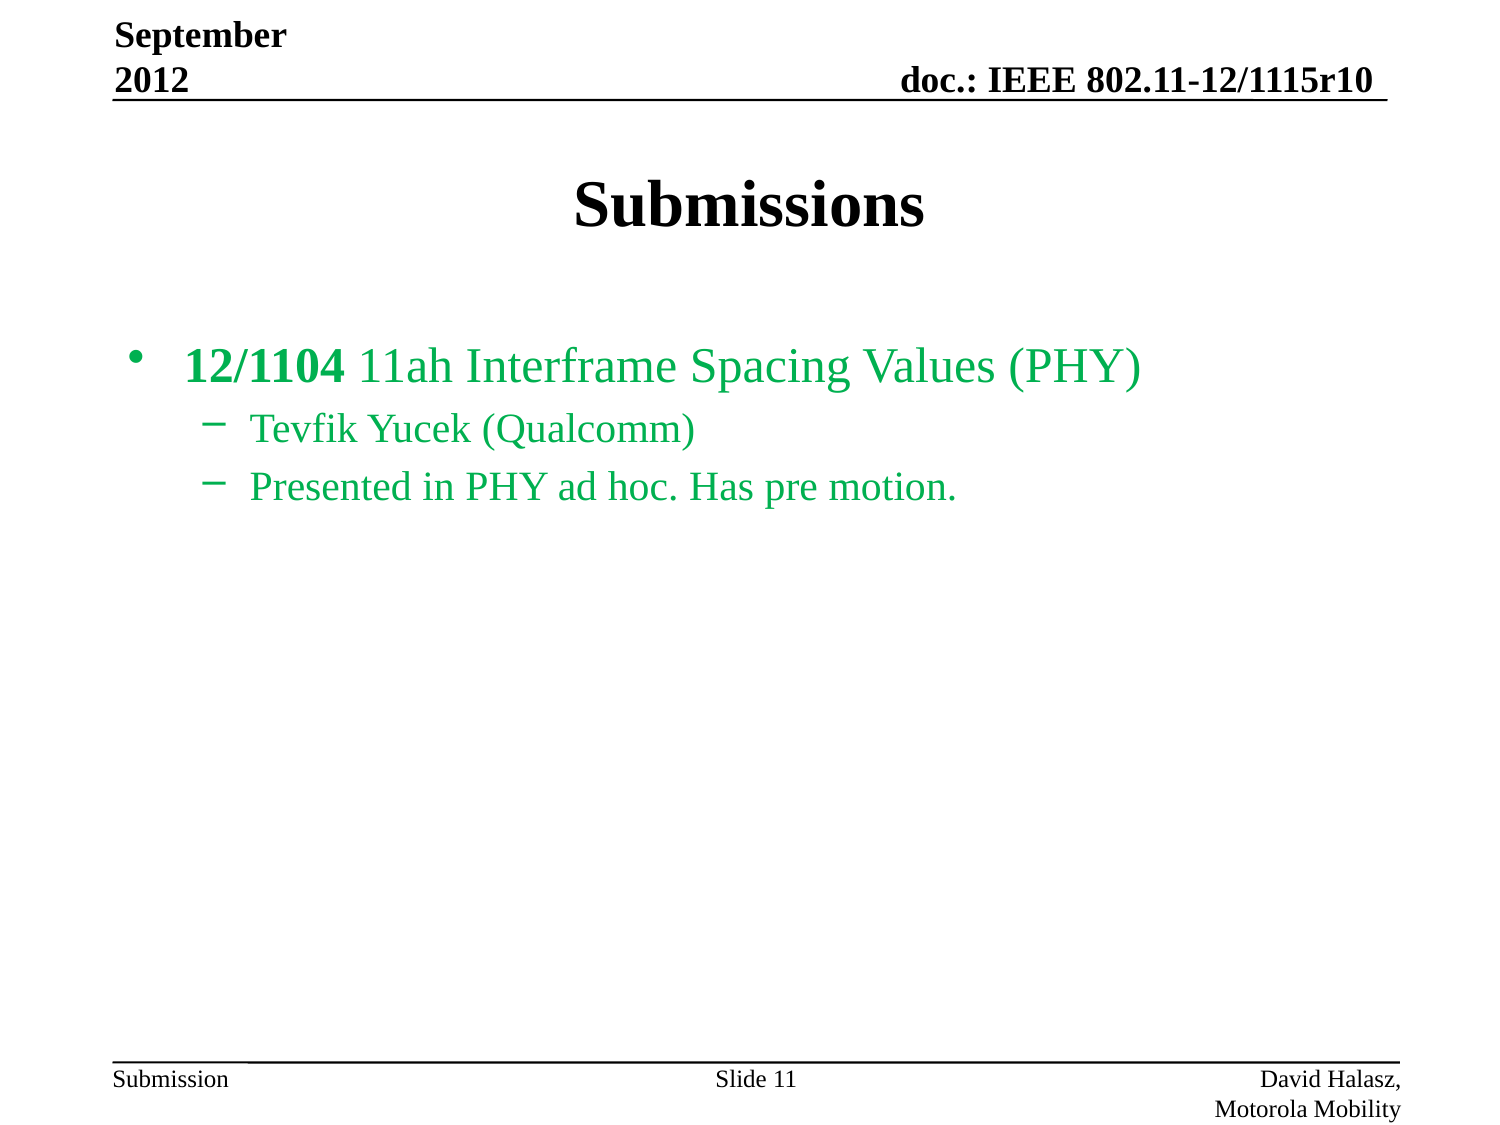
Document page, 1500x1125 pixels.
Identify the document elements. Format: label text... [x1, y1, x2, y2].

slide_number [114, 54, 333, 101]
title Submissions [112, 112, 1388, 288]
list 12/1104 11ah Interframe Spacing Values (PHY) Tevfik Yucek (Qualcomm) Presented in PHY ad hoc. Has pre motion. [112, 324, 1388, 1001]
slide_number Slide 11 [712, 1061, 800, 1093]
footer David Halasz, Motorola Mobility [1185, 1061, 1402, 1093]
